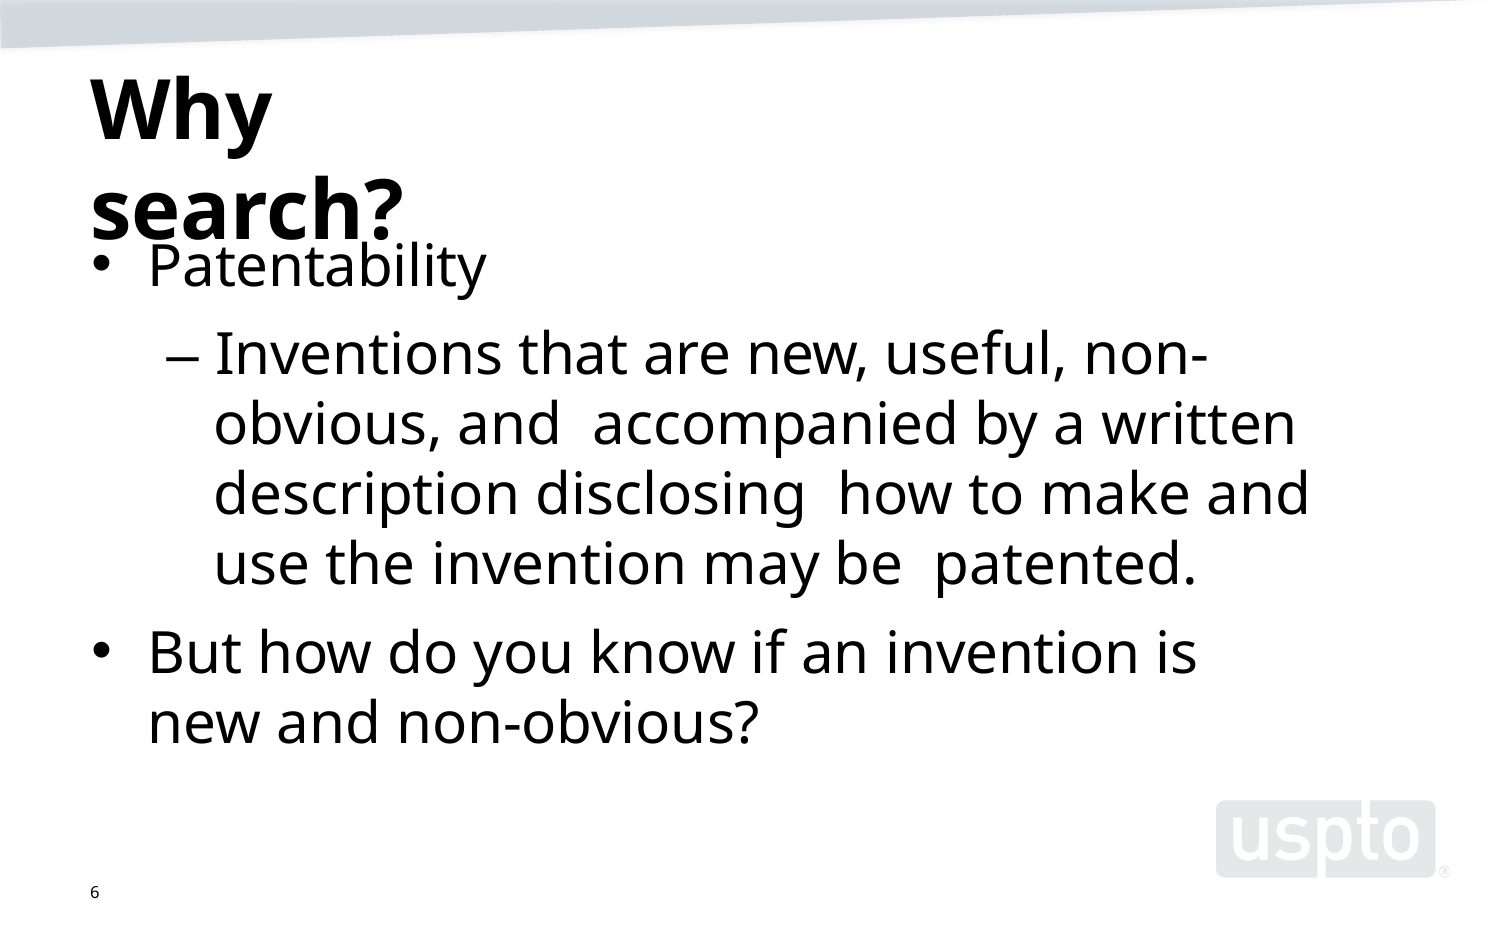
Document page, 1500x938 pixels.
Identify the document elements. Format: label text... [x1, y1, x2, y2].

title Why search? [87, 54, 580, 257]
text_box Patentability – Inventions that are new, useful, non-obvious, and accompanied by a written description disclosing how to make and use the invention may be patented. But how do you know if an invention is new and non-obvious? [89, 203, 1411, 755]
slide_number 6 [75, 868, 413, 919]
